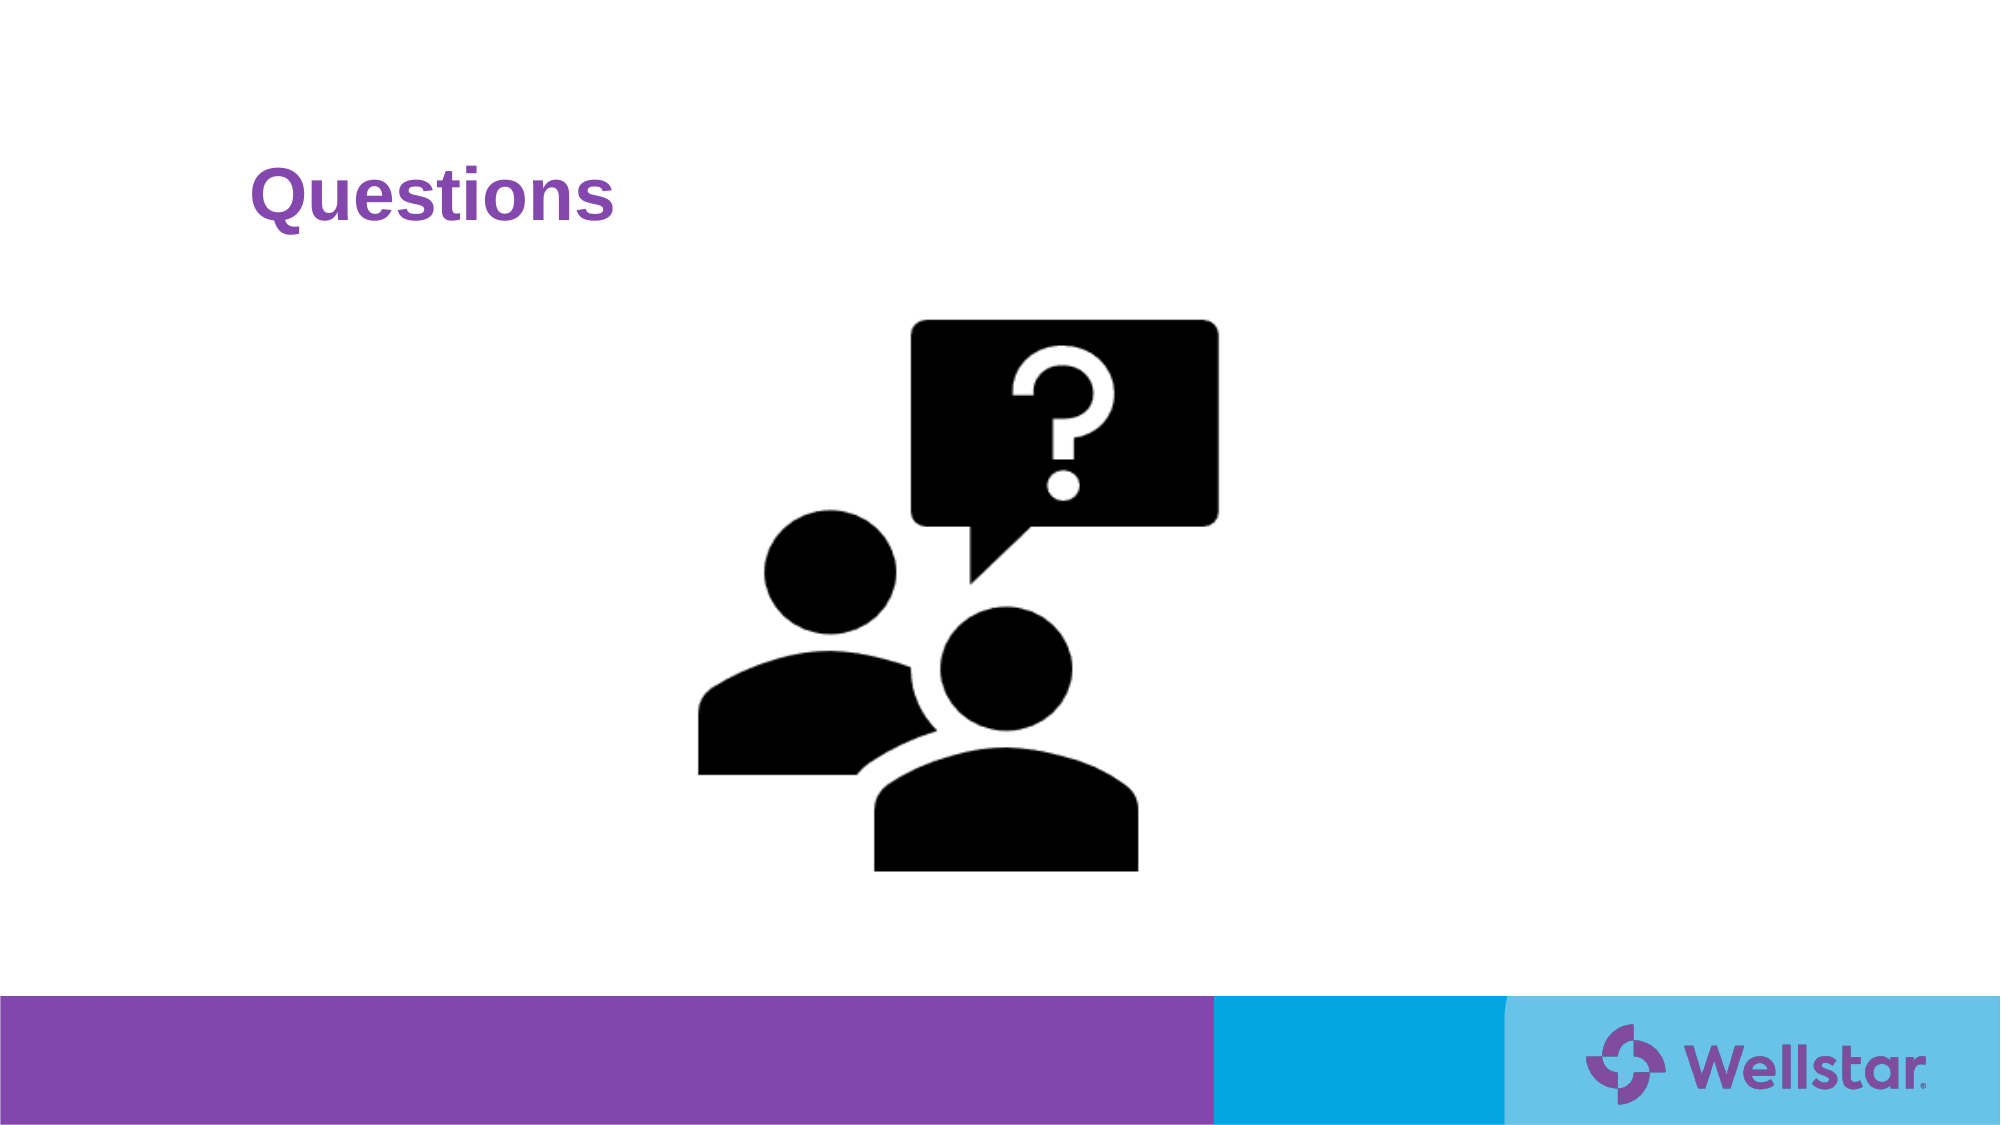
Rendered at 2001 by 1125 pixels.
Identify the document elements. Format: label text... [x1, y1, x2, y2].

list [607, 265, 1311, 927]
text_box Questions [234, 138, 1092, 243]
picture [1505, 996, 2000, 1125]
picture [0, 996, 1213, 1125]
